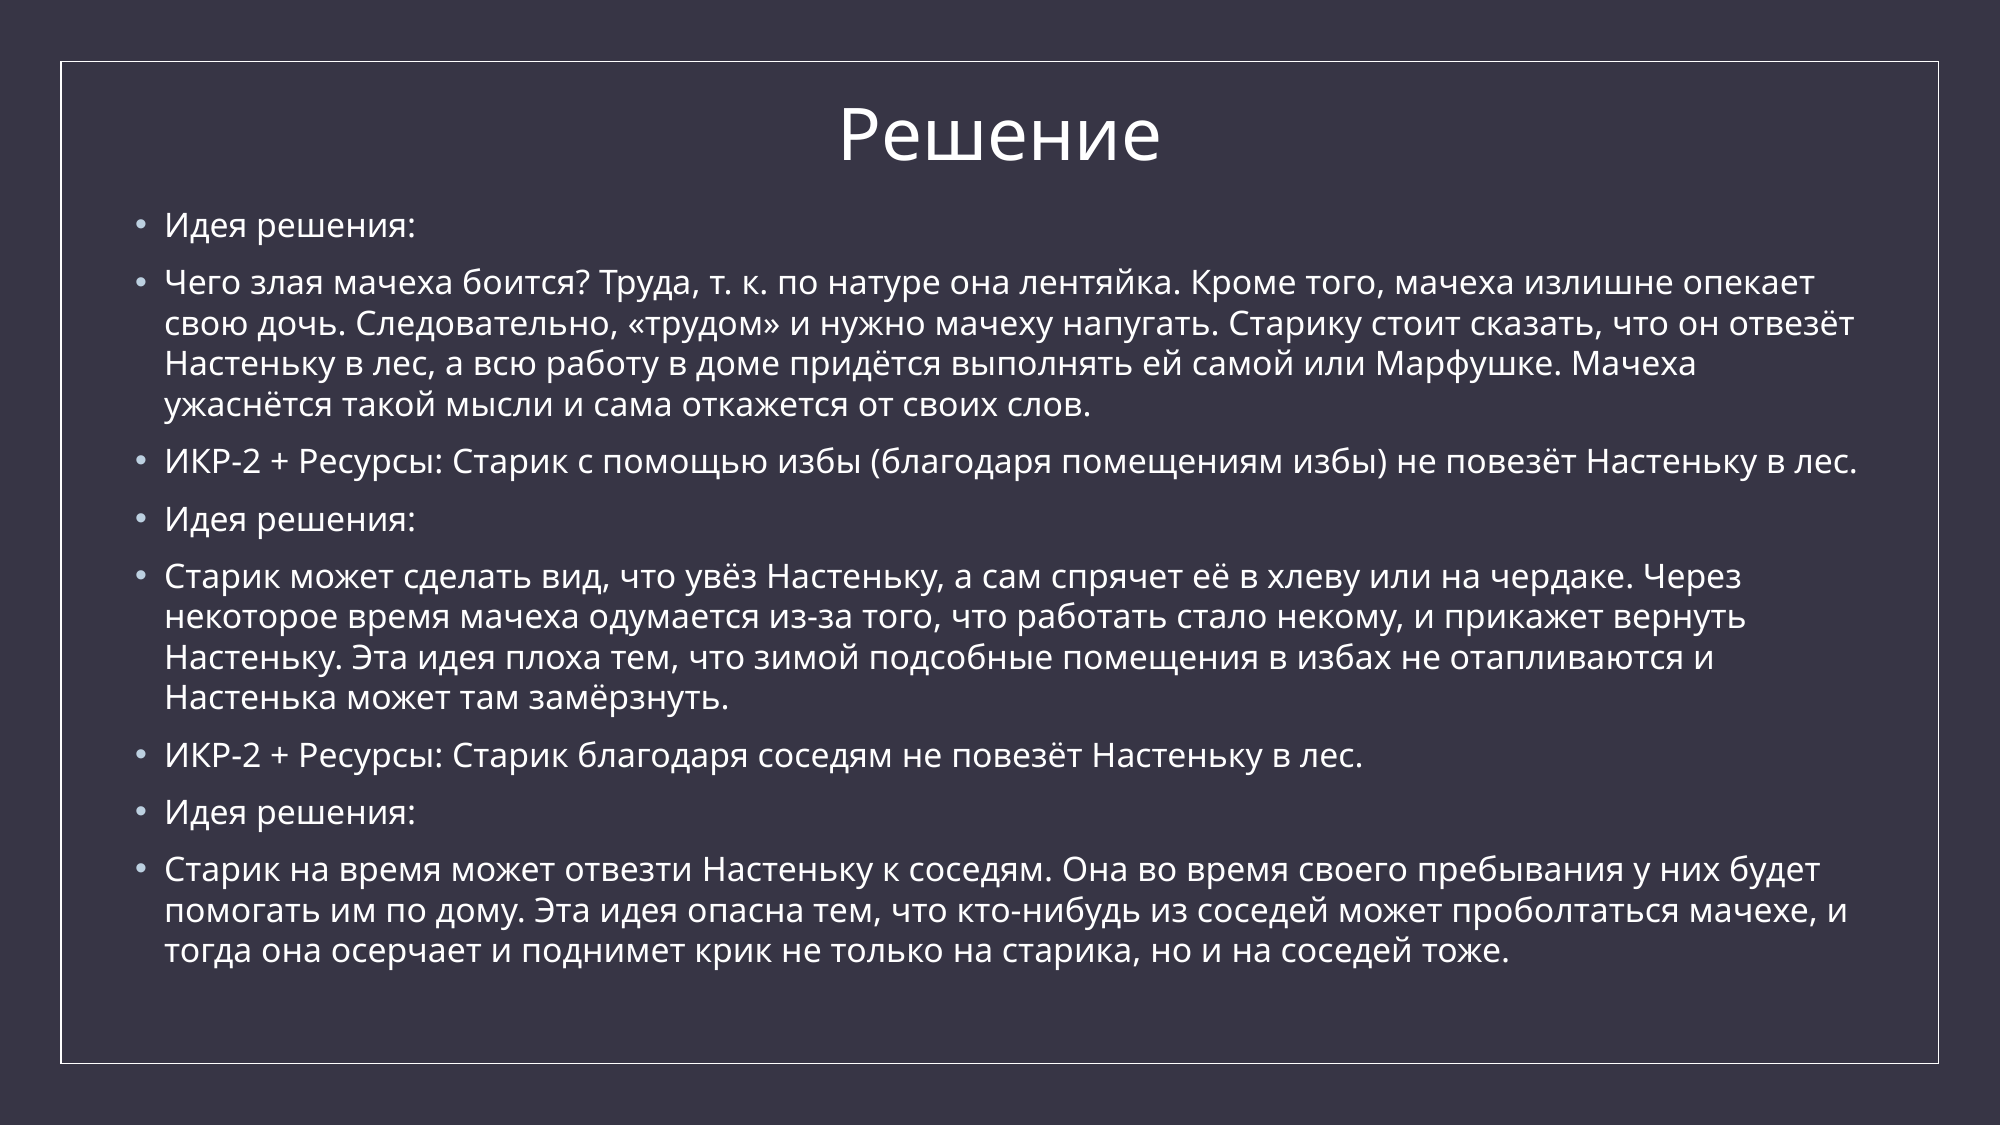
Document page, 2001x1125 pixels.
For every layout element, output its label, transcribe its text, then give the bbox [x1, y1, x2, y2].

title Решение [174, 90, 1825, 185]
list Идея решения: Чего злая мачеха боится? Труда, т. к. по натуре она лентяйка. Кроме того, мачеха излишне опекает свою дочь. Следовательно, «трудом» и нужно мачеху напугать. Старику стоит сказать, что он отвезёт Настеньку в лес, а всю работу в доме придётся выполнять ей самой или Марфушке. Мачеха ужаснётся такой мысли и сама откажется от своих слов. ИКР-2 + Ресурсы: Старик с помощью избы (благодаря помещениям избы) не повезёт Настеньку в лес. Идея решения: Старик может сделать вид, что увёз Настеньку, а сам спрячет её в хлеву или на чердаке. Через некоторое время мачеха одумается из-за того, что работать стало некому, и прикажет вернуть Настеньку. Эта идея плоха тем, что зимой подсобные помещения в избах не отапливаются и Настенька может там замёрзнуть. ИКР-2 + Ресурсы: Старик благодаря соседям не повезёт Настеньку в лес. Идея решения: Старик на время может отвезти Настеньку к соседям. Она во время своего пребывания у них будет помогать им по дому. Эта идея опасна тем, что кто-нибудь из соседей может проболтаться мачехе, и тогда она осерчает и поднимет крик не только на старика, но и на соседей тоже. [120, 196, 1874, 990]
